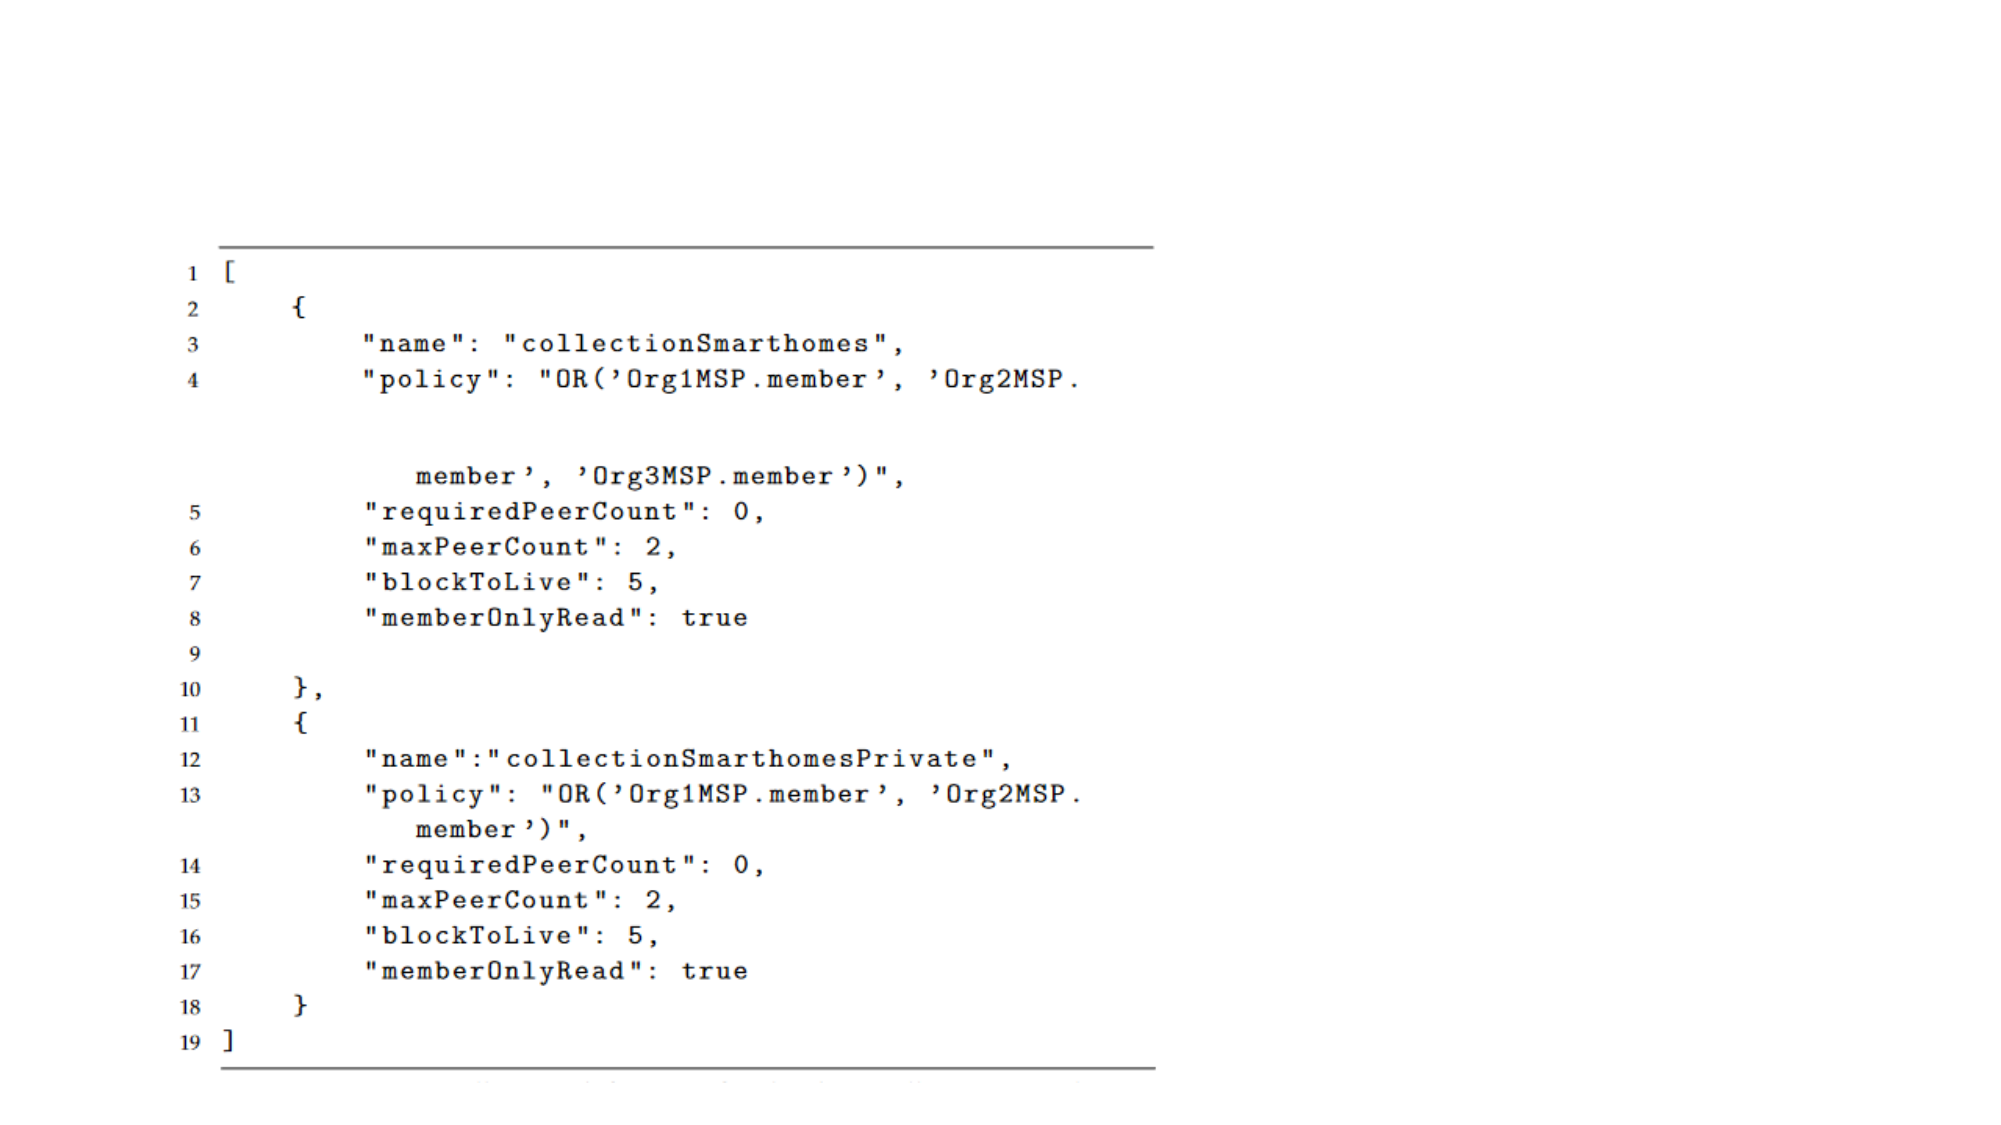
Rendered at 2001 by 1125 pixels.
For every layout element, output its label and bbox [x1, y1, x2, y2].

picture [124, 240, 1391, 1083]
